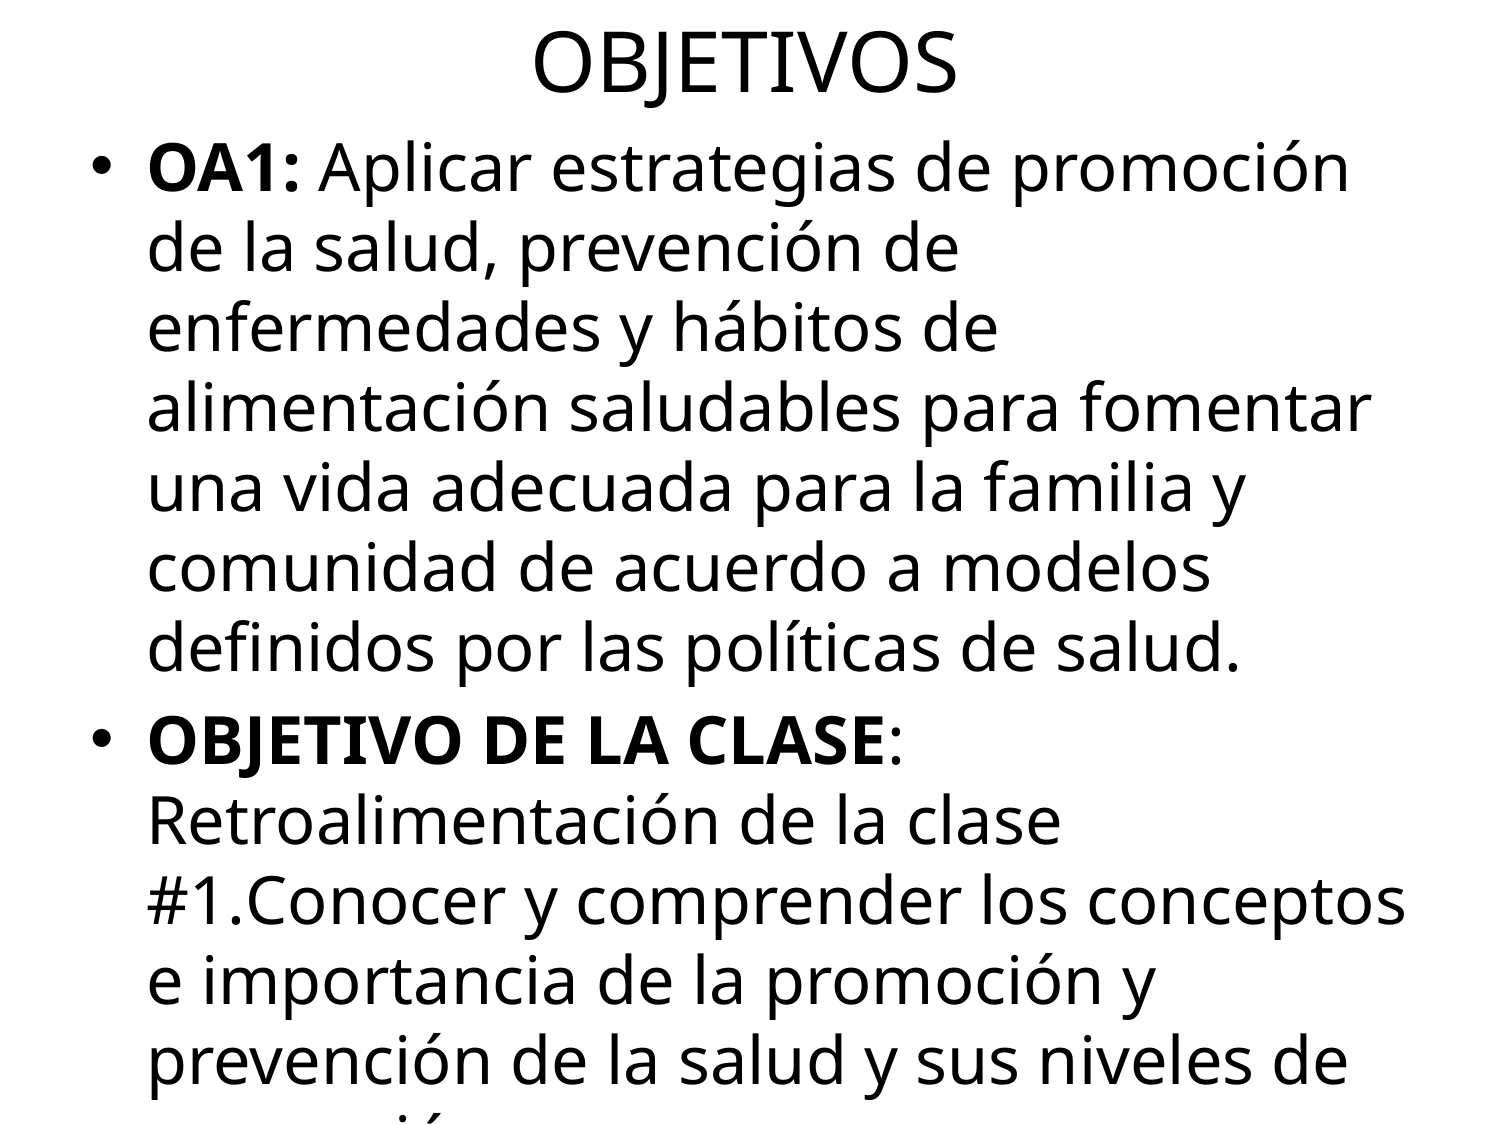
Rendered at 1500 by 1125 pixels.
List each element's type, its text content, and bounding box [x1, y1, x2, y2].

title OBJETIVOS [70, 0, 1421, 118]
list OA1: Aplicar estrategias de promoción de la salud, prevención de enfermedades y hábitos de alimentación saludables para fomentar una vida adecuada para la familia y comunidad de acuerdo a modelos definidos por las políticas de salud. OBJETIVO DE LA CLASE: Retroalimentación de la clase #1.Conocer y comprender los conceptos e importancia de la promoción y prevención de la salud y sus niveles de prevención. [75, 117, 1425, 1079]
